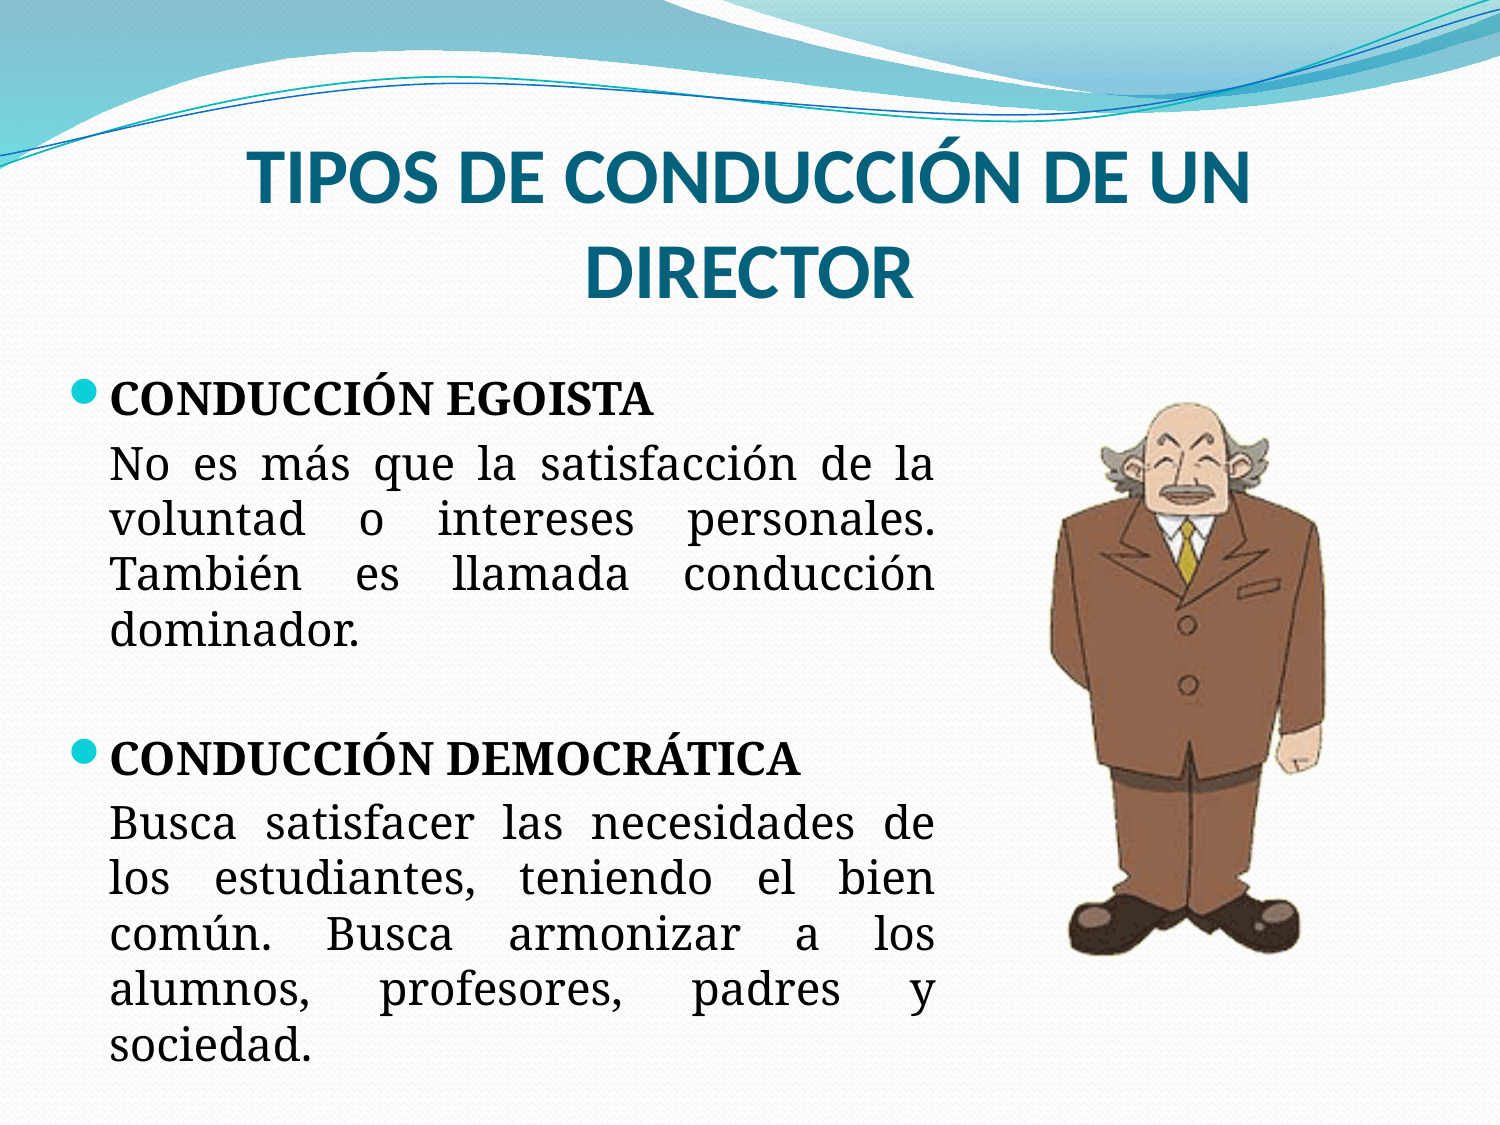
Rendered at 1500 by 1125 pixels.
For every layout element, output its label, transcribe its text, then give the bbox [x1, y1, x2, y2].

title TIPOS DE CONDUCCIÓN DE UN DIRECTOR [75, 150, 1425, 315]
list CONDUCCIÓN EGOISTA No es más que la satisfacción de la voluntad o intereses personales. También es llamada conducción dominador. CONDUCCIÓN DEMOCRÁTICA Busca satisfacer las necesidades de los estudiantes, teniendo el bien común. Busca armonizar a los alumnos, profesores, padres y sociedad. [53, 362, 951, 1083]
picture [1033, 390, 1341, 965]
